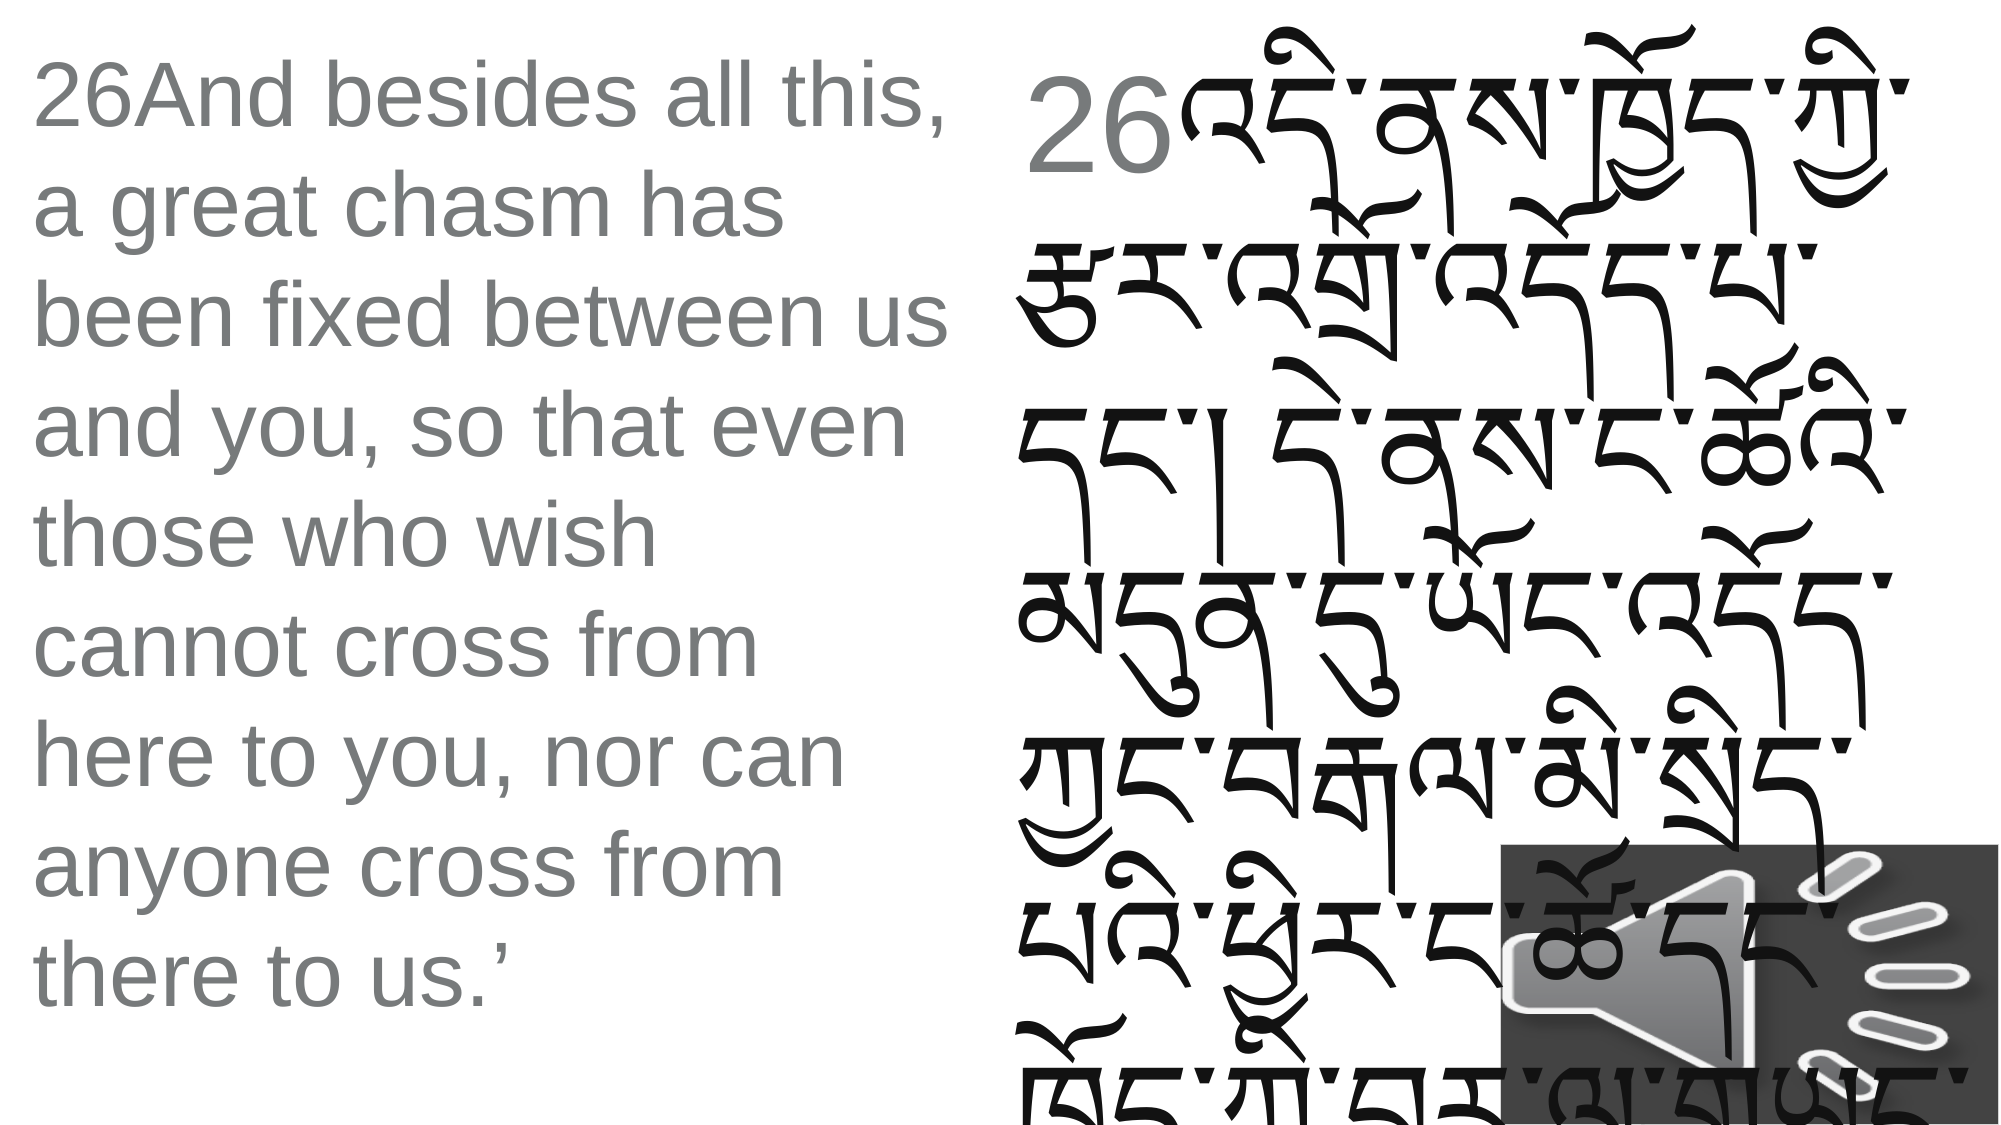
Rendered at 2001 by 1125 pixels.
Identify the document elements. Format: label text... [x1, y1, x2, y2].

picture [1500, 843, 2000, 1125]
text_box 26And besides all this, a great chasm has been fixed between us and you, so that even those who wish cannot cross from here to you, nor can anyone cross from there to us.’ [18, 27, 973, 1104]
text_box 26འདི་ནས་ཁྱོད་ཀྱི་རྩར་འགྲོ་འདོད་པ་དང༌། དེ་ནས་ང་ཚོའི་མདུན་དུ་ཡོང་འདོད་ཀྱང་བརྒལ་མི་སྲིད་པའི་ཕྱིར་ང་ཚོ་དང་ཁྱོད་ཀྱི་བར་ལ་གཡང་ས་ཆེན་པོ་ཞིག་འདུག་ཅེས་སྨྲས། [999, 27, 2000, 1104]
